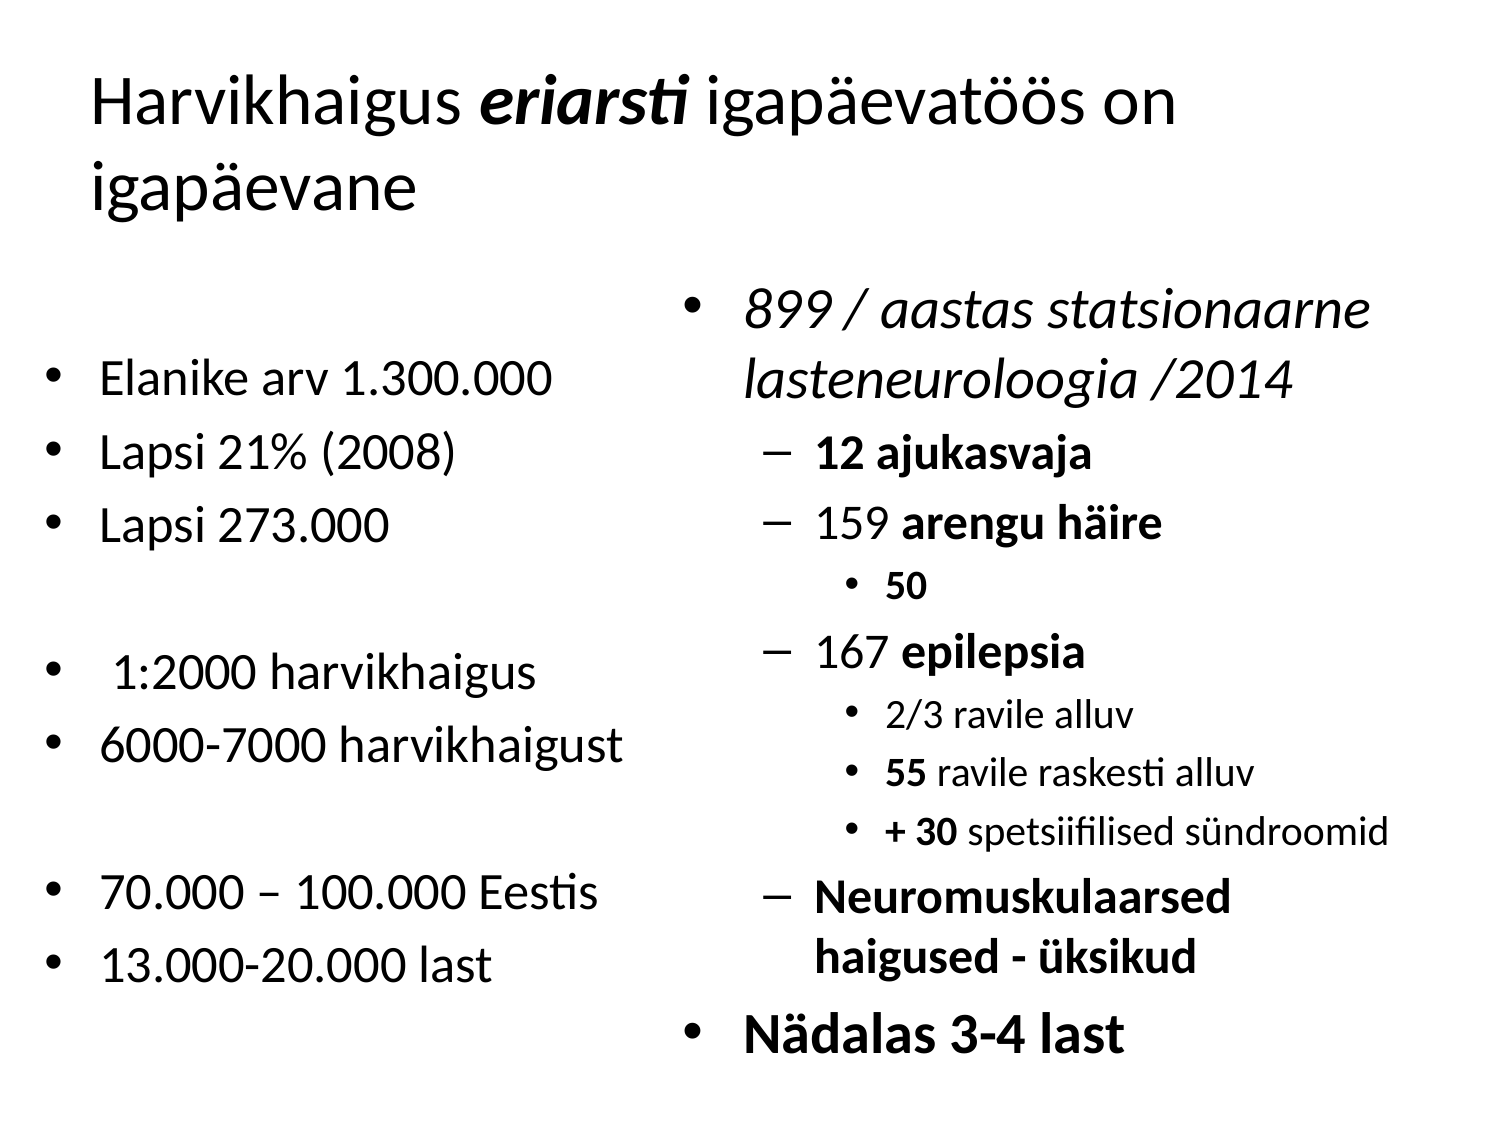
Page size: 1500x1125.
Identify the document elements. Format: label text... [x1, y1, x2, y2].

title Harvikhaigus eriarsti igapäevatöös on igapäevane [75, 45, 1425, 233]
list Elanike arv 1.300.000 Lapsi 21% (2008) Lapsi 273.000 1:2000 harvikhaigus 6000-7000 harvikhaigust 70.000 – 100.000 Eestis 13.000-20.000 last [29, 262, 667, 1005]
list 899 / aastas statsionaarne lasteneuroloogia /2014 12 ajukasvaja 159 arengu häire 50 167 epilepsia 2/3 ravile alluv 55 ravile raskesti alluv + 30 spetsiifilised sündroomid Neuromuskulaarsed haigused - üksikud Nädalas 3-4 last [667, 262, 1425, 1083]
